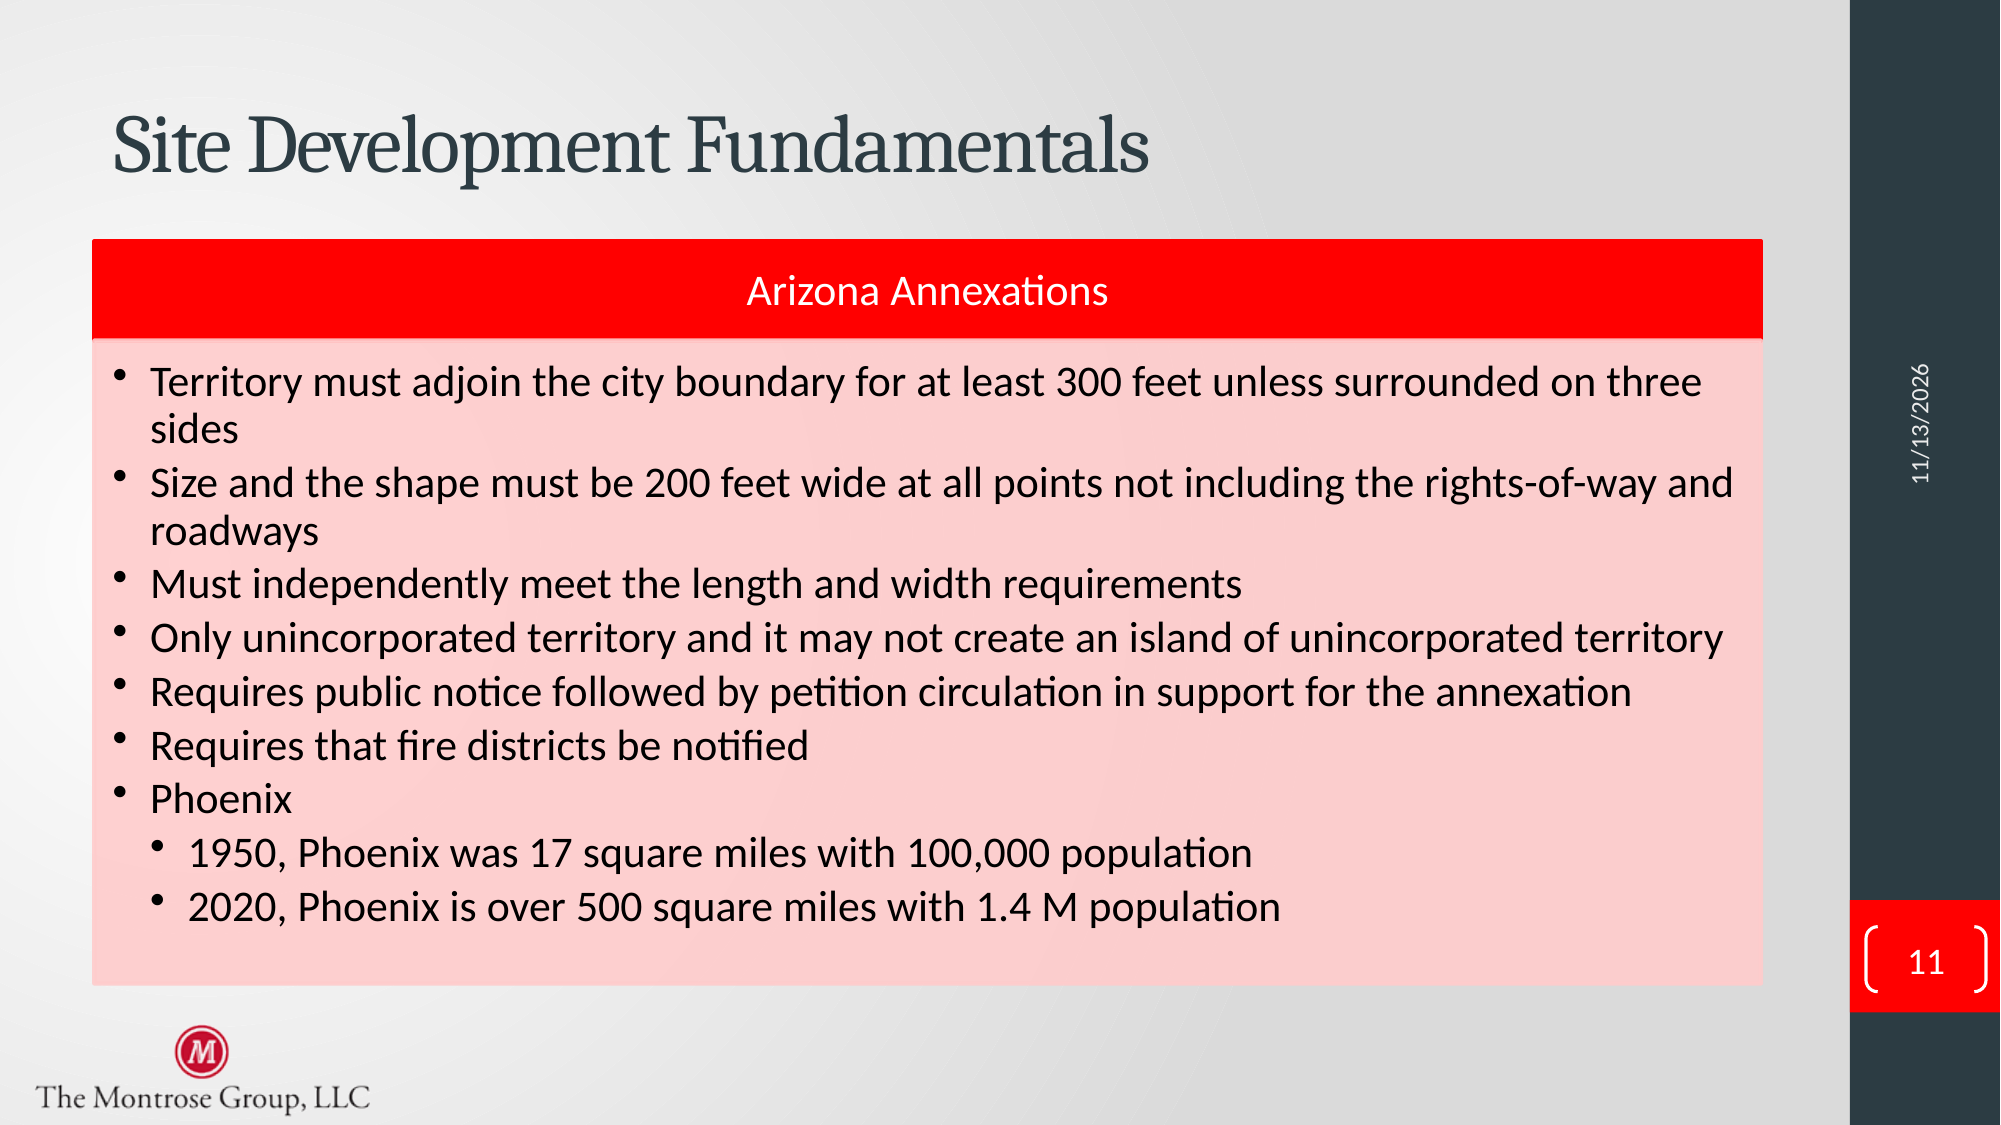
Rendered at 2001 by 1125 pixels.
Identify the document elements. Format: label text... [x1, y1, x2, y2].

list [93, 199, 1762, 1026]
title Site Development Fundamentals [99, 45, 1767, 194]
picture [24, 1010, 469, 1125]
slide_number 11 [1864, 925, 1988, 994]
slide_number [1878, 100, 1959, 501]
